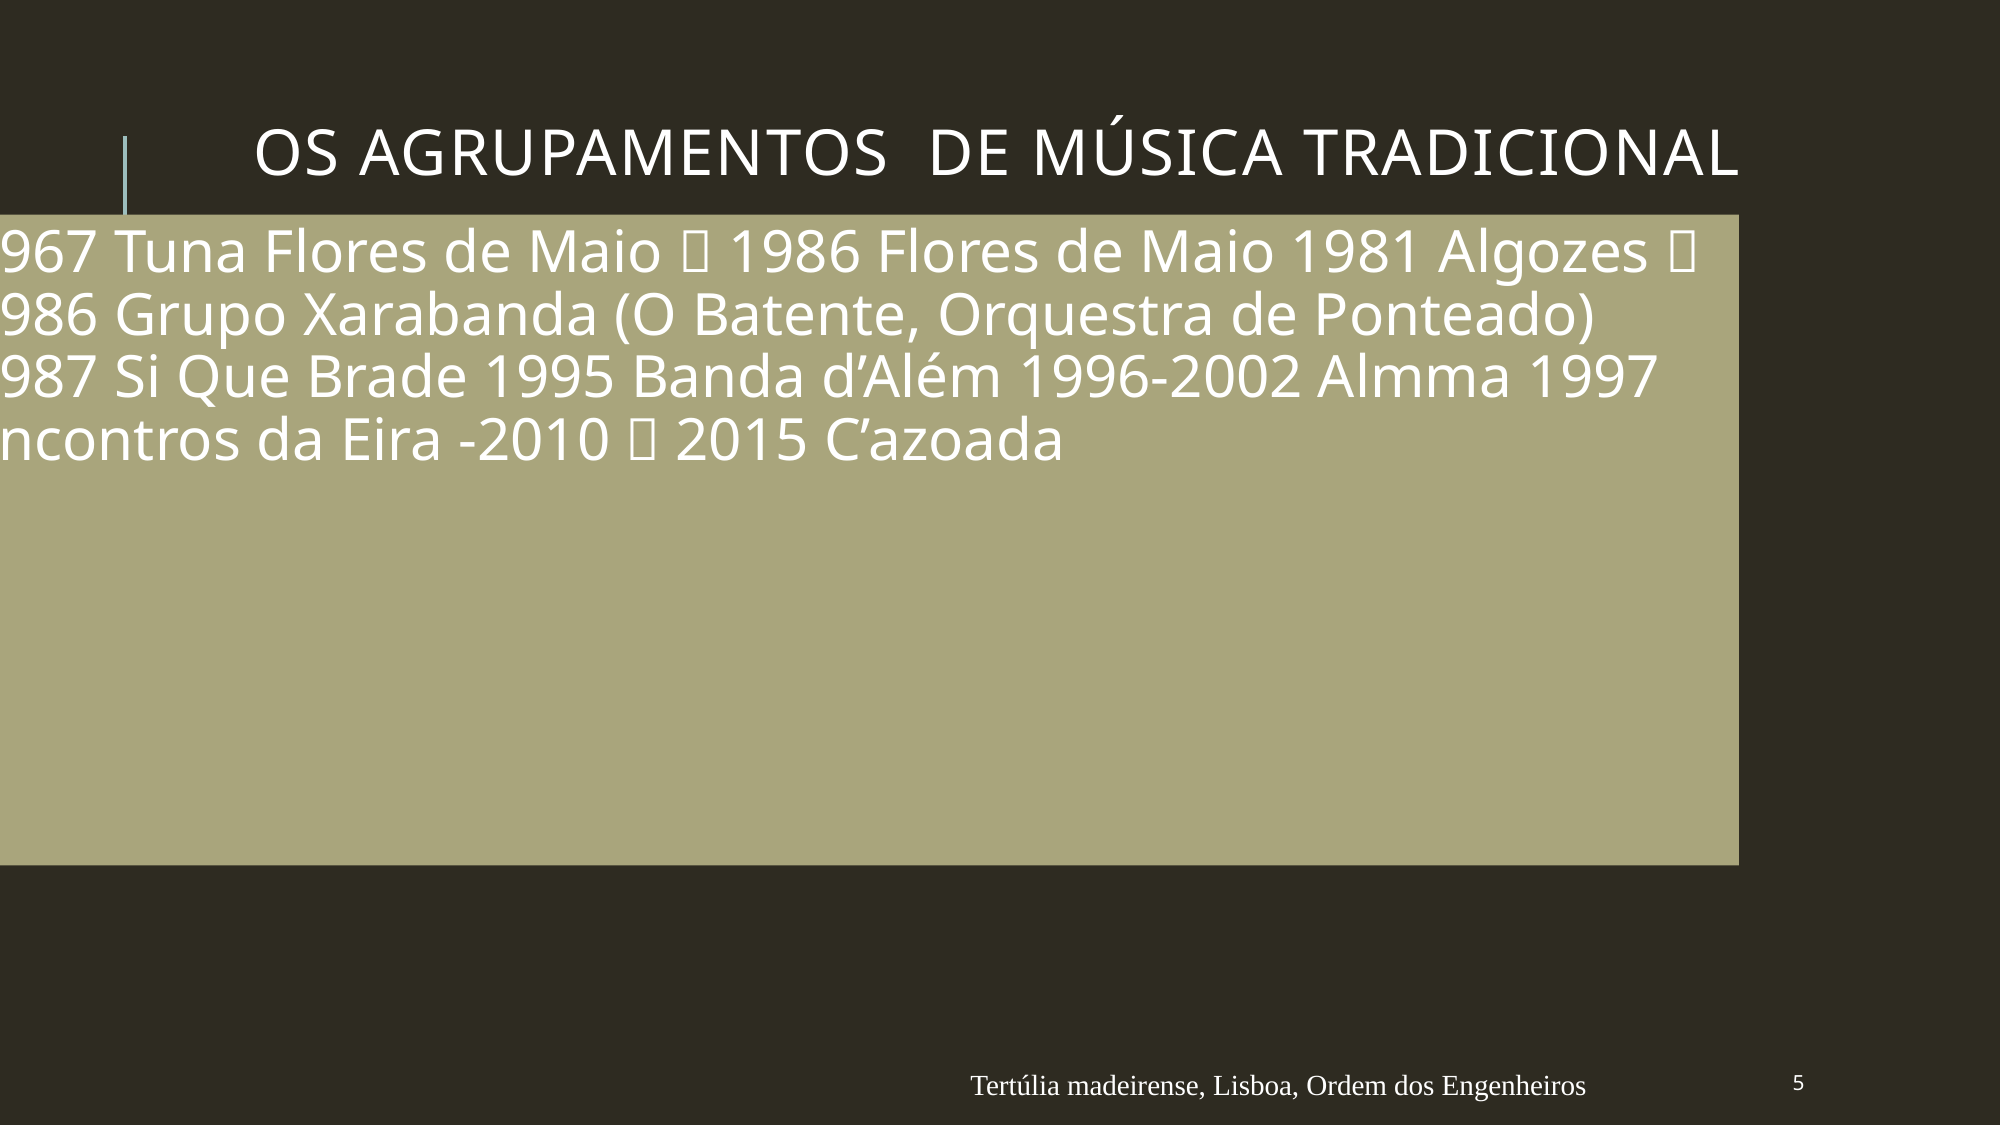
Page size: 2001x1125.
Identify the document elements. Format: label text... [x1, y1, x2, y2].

list 1967 Tuna Flores de Maio  1986 Flores de Maio 1981 Algozes  1986 Grupo Xarabanda (O Batente, Orquestra de Ponteado) 1987 Si Que Brade 1995 Banda d’Além 1996-2002 Almma 1997 Encontros da Eira -2010  2015 C’azoada [0, 214, 1739, 866]
footer Tertúlia madeirense, Lisboa, Ordem dos Engenheiros [794, 1061, 1763, 1107]
title Os agrupamentos de música tradicional [238, 100, 1793, 214]
slide_number 5 [1777, 1061, 1938, 1107]
